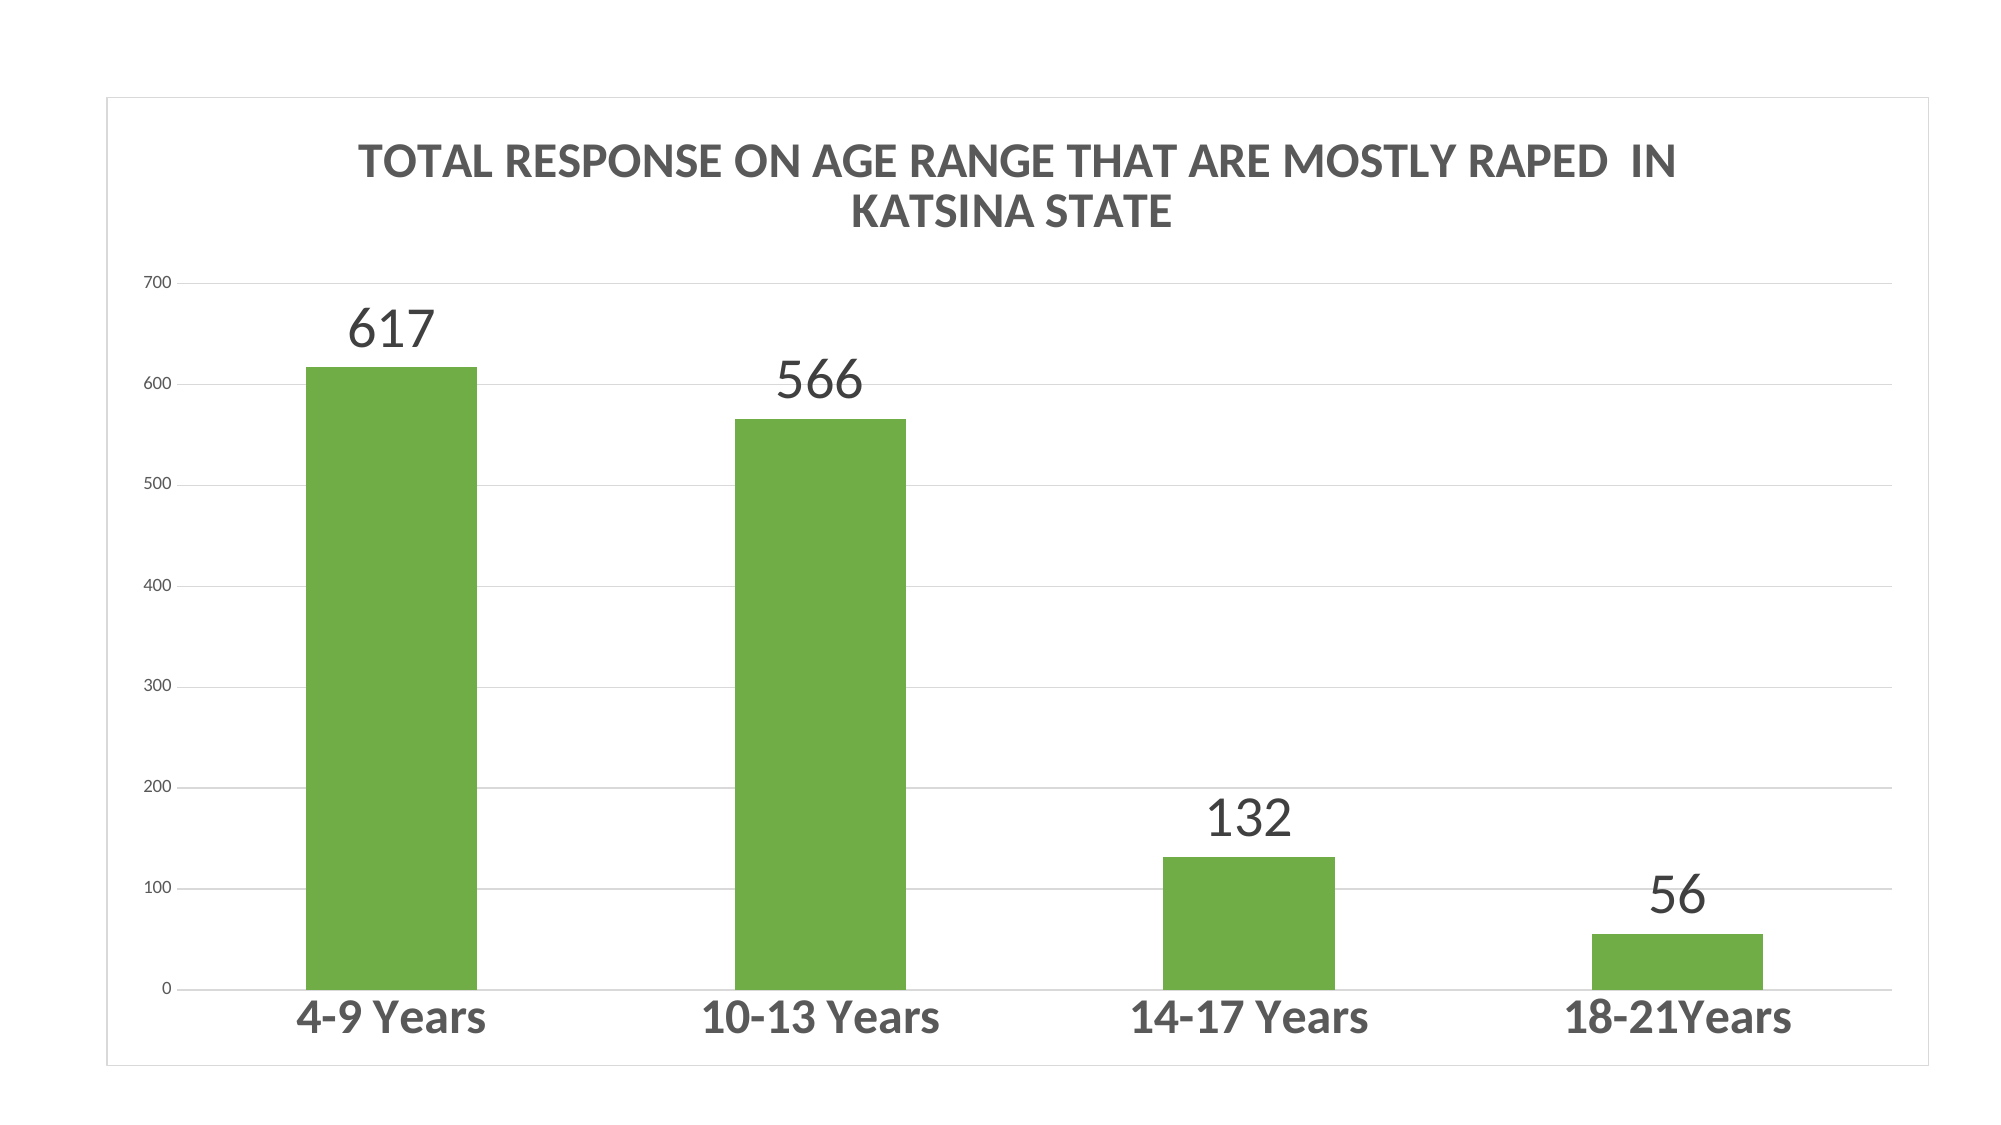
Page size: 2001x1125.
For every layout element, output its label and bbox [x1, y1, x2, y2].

chart [106, 96, 1930, 1067]
